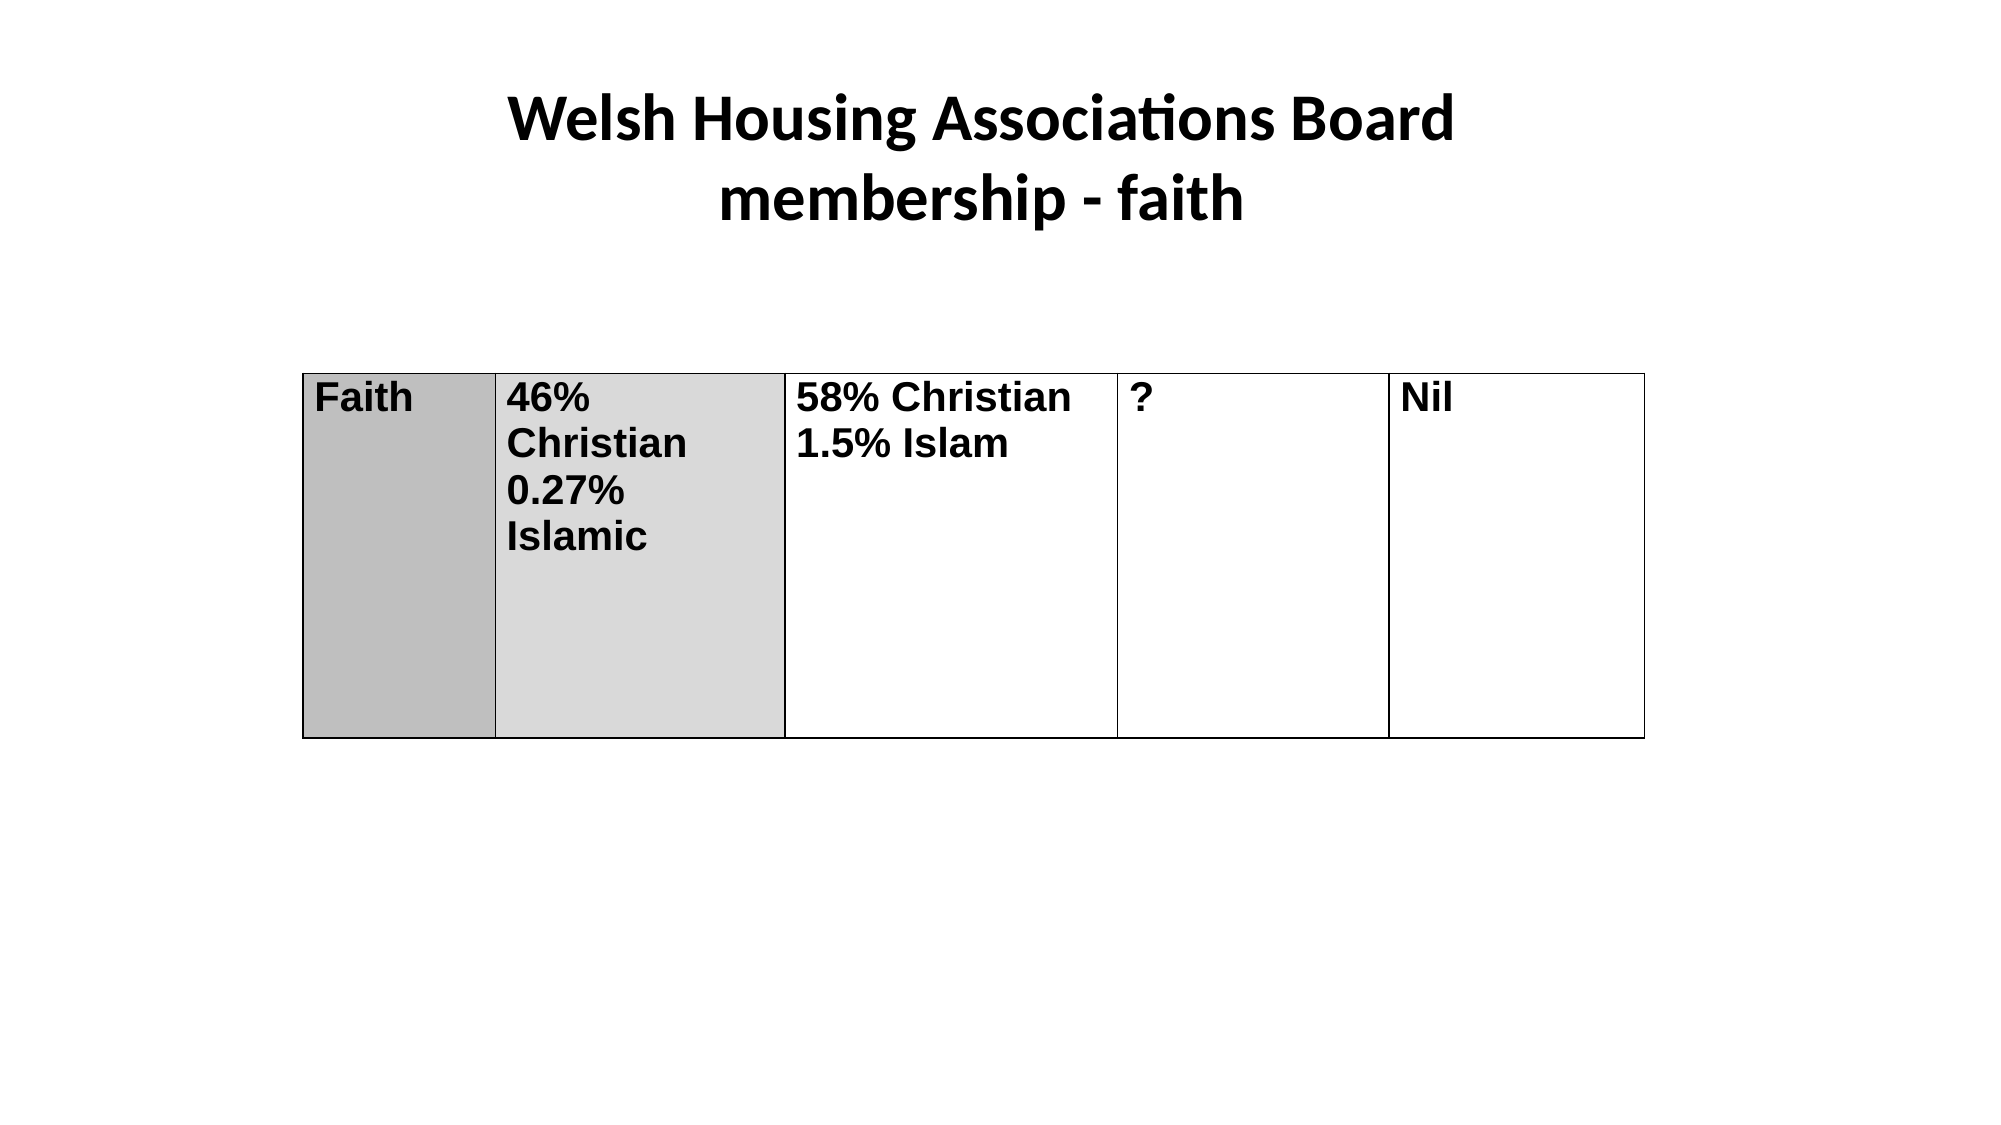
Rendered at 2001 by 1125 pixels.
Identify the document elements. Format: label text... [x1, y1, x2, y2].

table_header 46% Christian 0.27% Islamic [496, 374, 784, 737]
table_header 58% Christian 1.5% Islam [786, 374, 1117, 737]
table_header Nil [1390, 374, 1644, 737]
table_header ? [1118, 374, 1388, 737]
text_box Welsh Housing Associations Board membership - faith [314, 66, 1650, 241]
table_header Faith [304, 374, 495, 737]
